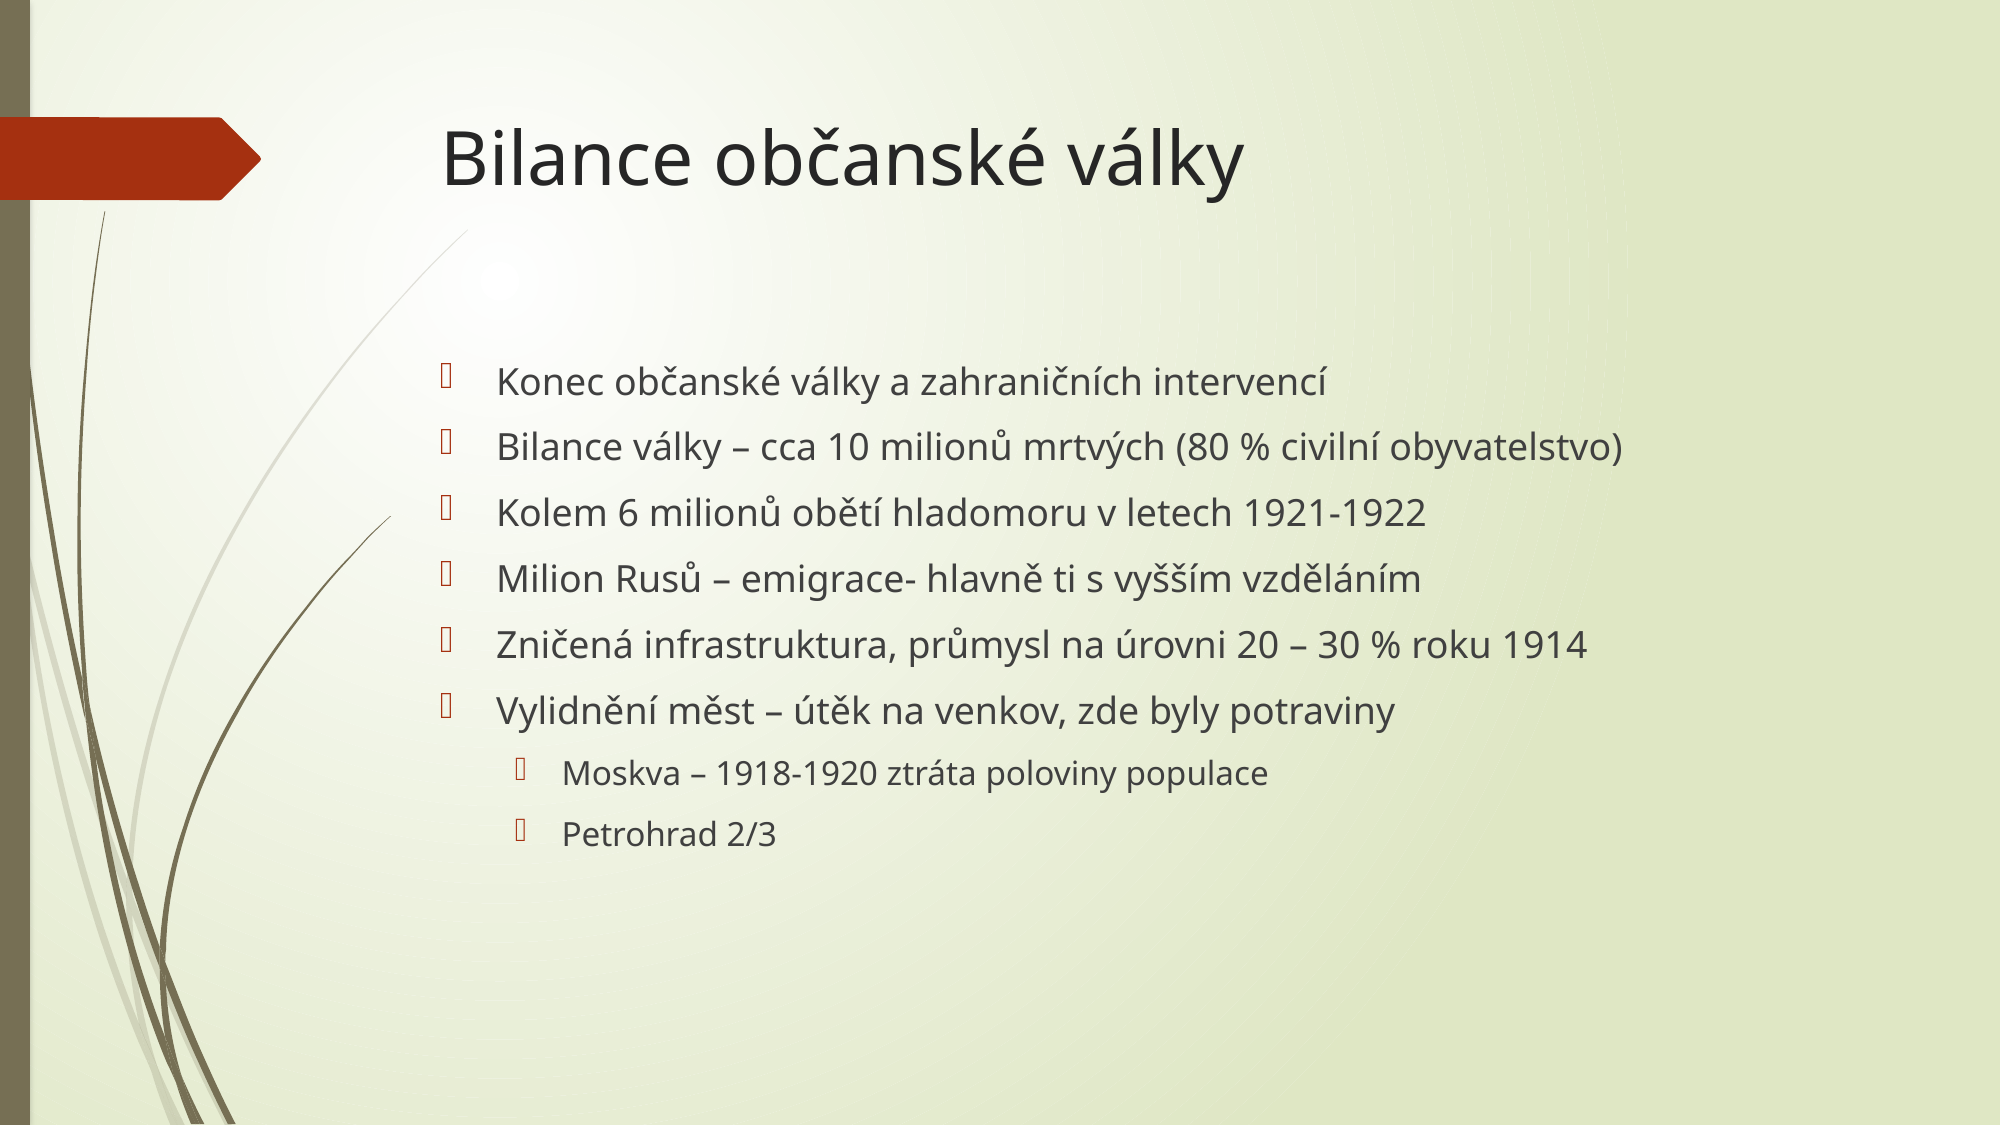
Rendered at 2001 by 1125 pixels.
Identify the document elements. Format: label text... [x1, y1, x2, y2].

list Konec občanské války a zahraničních intervencí Bilance války – cca 10 milionů mrtvých (80 % civilní obyvatelstvo) Kolem 6 milionů obětí hladomoru v letech 1921-1922 Milion Rusů – emigrace- hlavně ti s vyšším vzděláním Zničená infrastruktura, průmysl na úrovni 20 – 30 % roku 1914 Vylidnění měst – útěk na venkov, zde byly potraviny Moskva – 1918-1920 ztráta poloviny populace Petrohrad 2/3 [424, 350, 1888, 970]
title Bilance občanské války [425, 102, 1888, 313]
